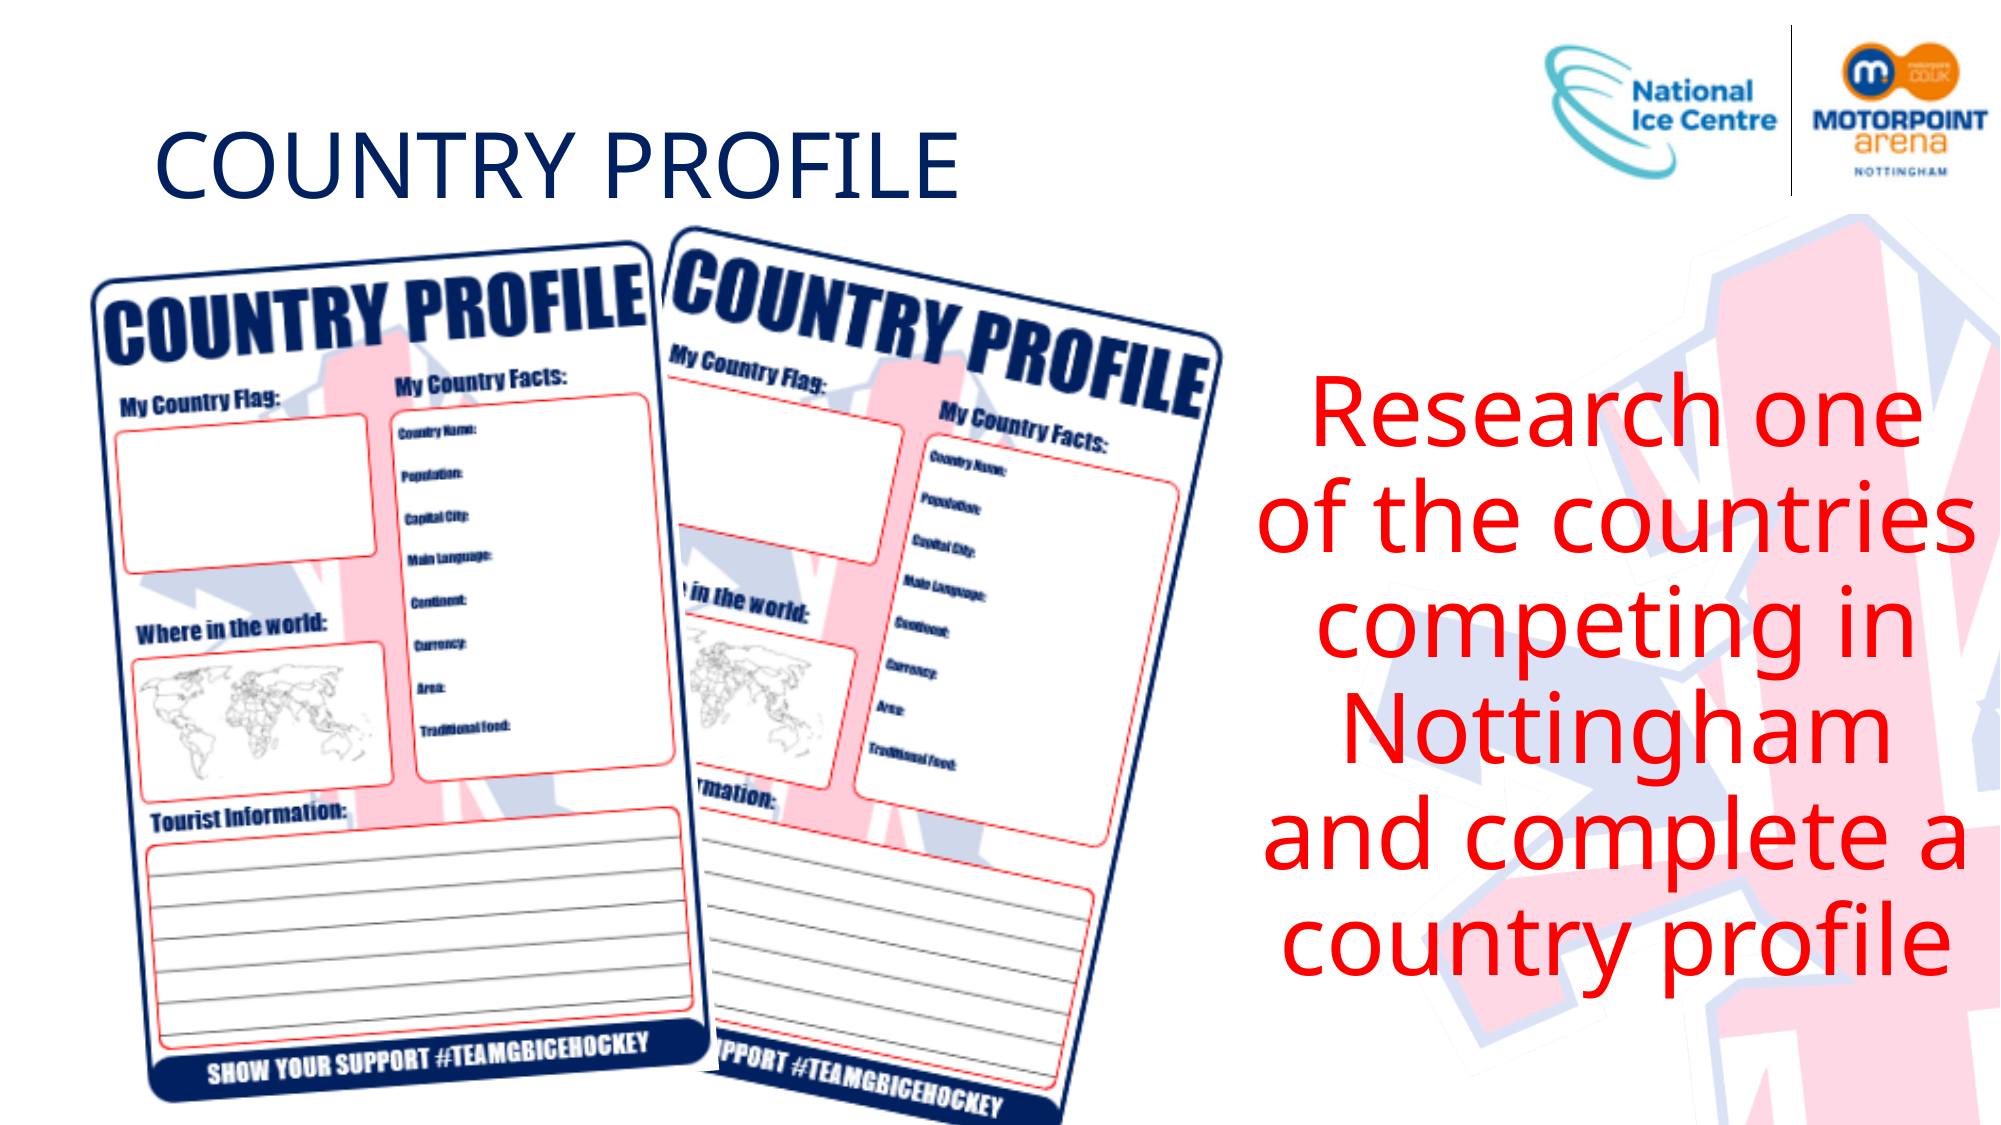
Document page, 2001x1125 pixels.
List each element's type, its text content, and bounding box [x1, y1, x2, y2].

title COUNTRY PROFILE [137, 59, 1863, 278]
text_box Research one of the countries competing in Nottingham and complete a country profile [1234, 354, 2000, 1041]
picture [81, 215, 1235, 1125]
picture [1534, 14, 2000, 214]
